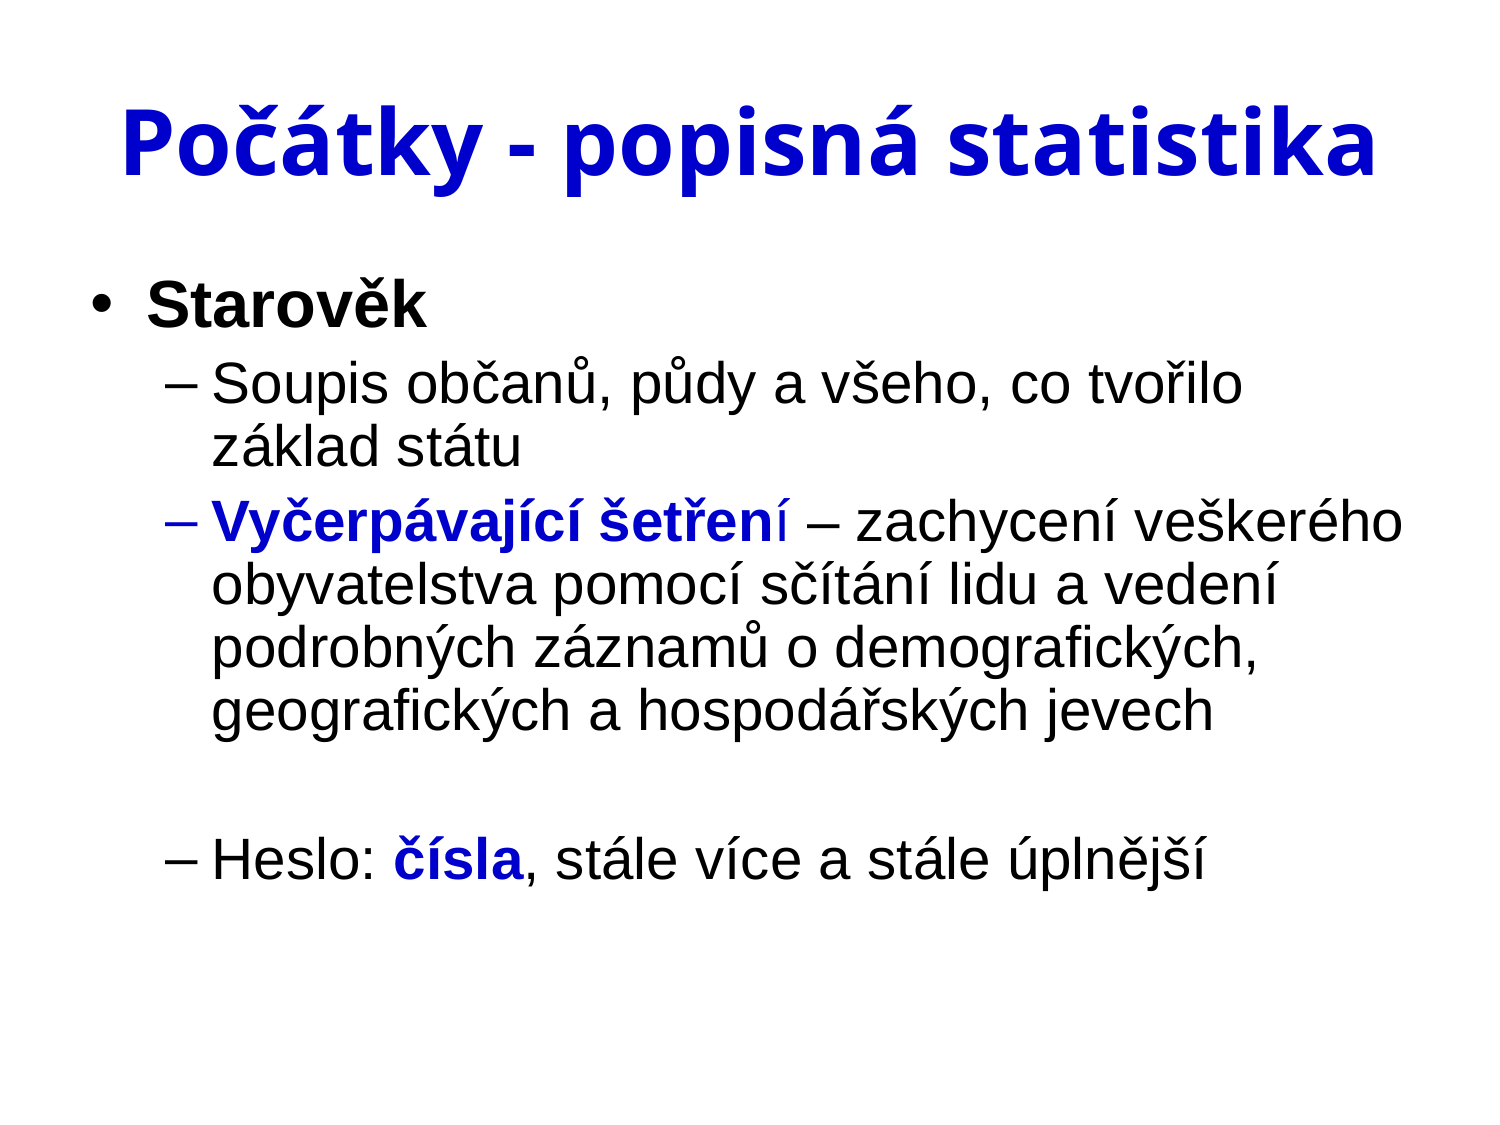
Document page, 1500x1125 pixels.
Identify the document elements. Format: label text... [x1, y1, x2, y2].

list Starověk Soupis občanů, půdy a všeho, co tvořilo základ státu Vyčerpávající šetření – zachycení veškerého obyvatelstva pomocí sčítání lidu a vedení podrobných záznamů o demografických, geografických a hospodářských jevech Heslo: čísla, stále více a stále úplnější [74, 262, 1426, 1006]
title Počátky - popisná statistika [74, 44, 1426, 233]
